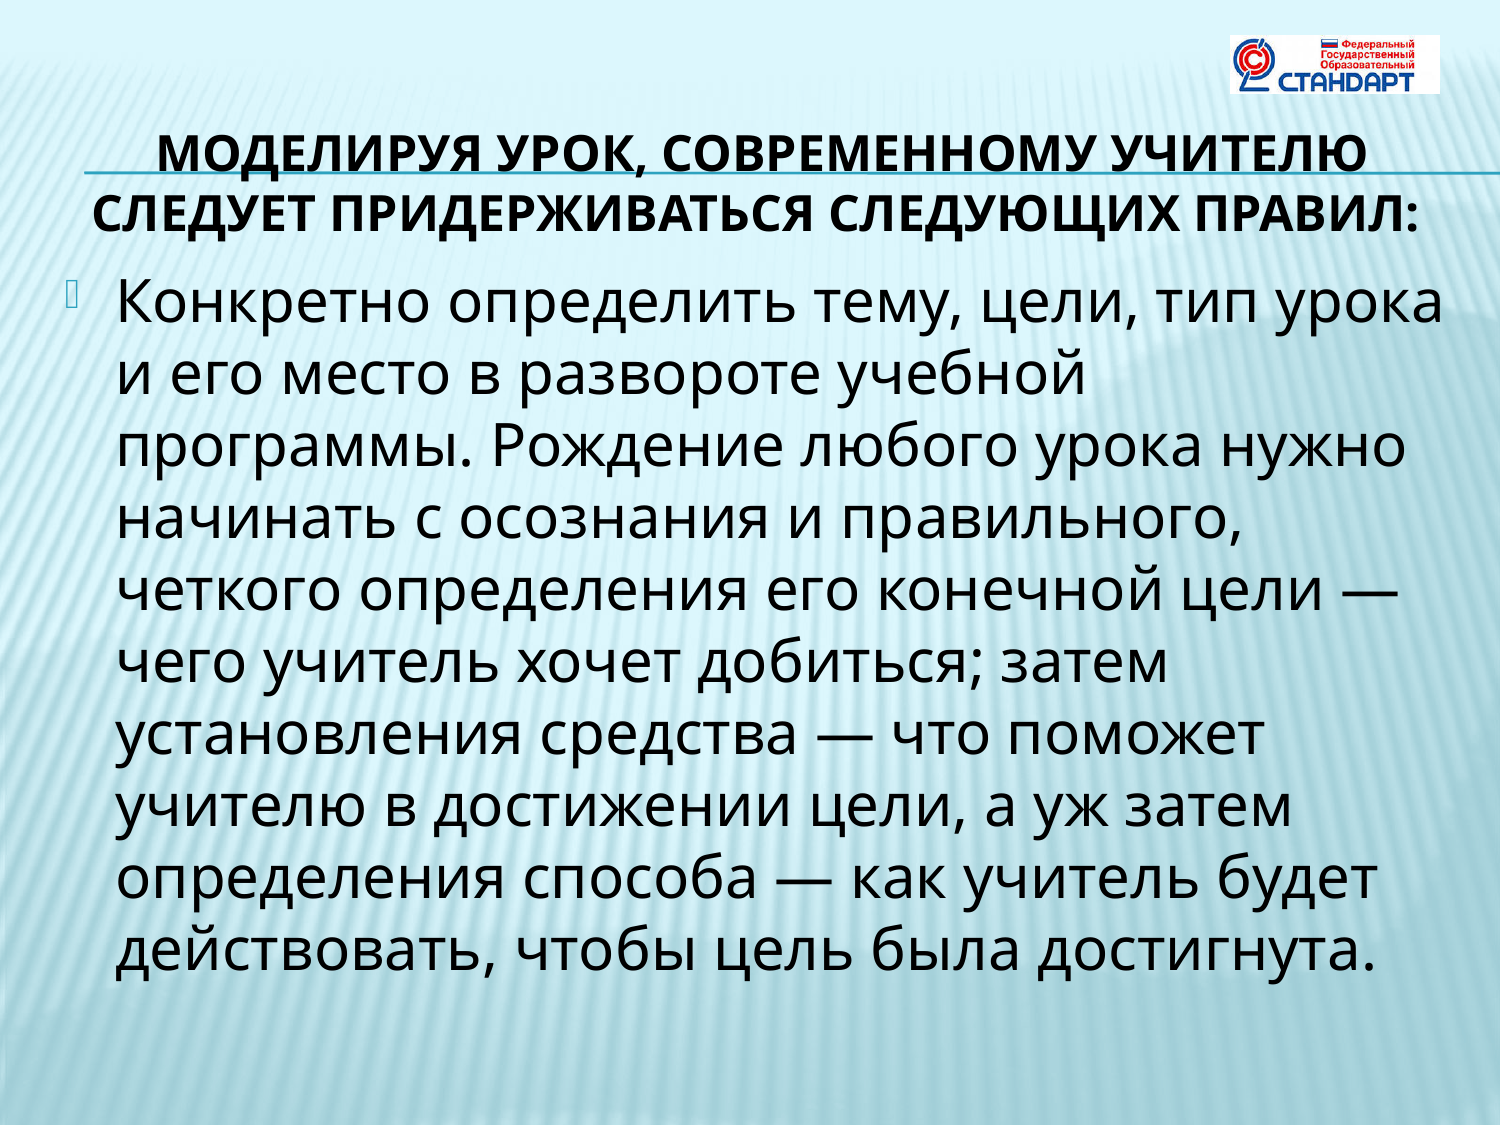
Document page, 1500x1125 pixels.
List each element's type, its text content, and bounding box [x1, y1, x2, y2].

list Конкретно определить тему, цели, тип урока и его место в развороте учебной программы. Рождение любого урока нужно начинать с осознания и правильного, четкого определения его конечной цели — чего учитель хочет добиться; затем установления средства — что поможет учителю в достижении цели, а уж затем определения способа — как учитель будет действовать, чтобы цель была достигнута. [50, 254, 1475, 998]
title Моделируя урок, современному учителю следует придерживаться следующих правил: [50, 35, 1475, 254]
picture [1230, 34, 1440, 94]
